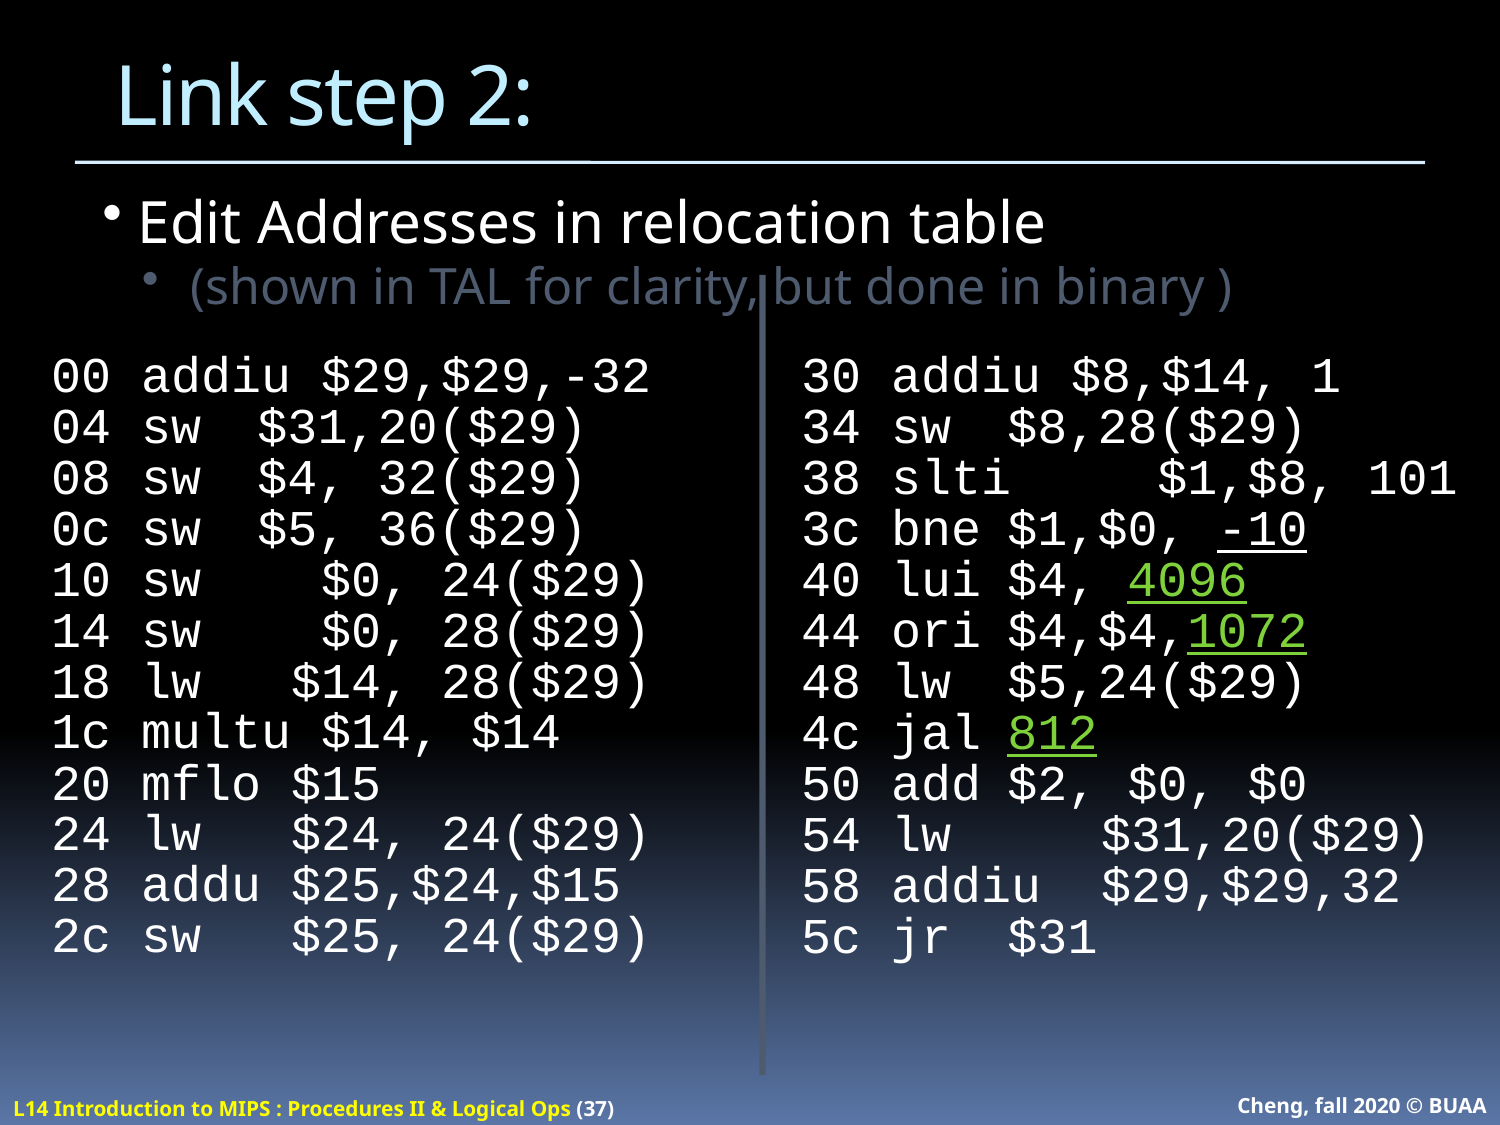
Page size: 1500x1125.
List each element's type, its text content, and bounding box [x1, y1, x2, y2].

title Link step 2: [99, 34, 813, 113]
list 00 addiu $29,$29,-32 04 sw $31,20($29) 08 sw $4, 32($29) 0c sw $5, 36($29) 10 sw $0, 24($29) 14 sw $0, 28($29) 18 lw $14, 28($29) 1c multu $14, $14 20 mflo $15 24 lw $24, 24($29) 28 addu $25,$24,$15 2c sw $25, 24($29) [24, 355, 763, 1100]
list 30 addiu $8,$14, 1 34 sw $8,28($29) 38 slti $1,$8, 101 3c bne $1,$0, -10 40 lui $4, 4096 44 ori $4,$4,1072 48 lw $5,24($29) 4c jal 812 50 add $2, $0, $0 54 lw $31,20($29) 58 addiu $29,$29,32 5c jr $31 [774, 356, 1500, 1101]
text_box Edit Addresses in relocation table (shown in TAL for clarity, but done in binary ) [87, 177, 1425, 323]
